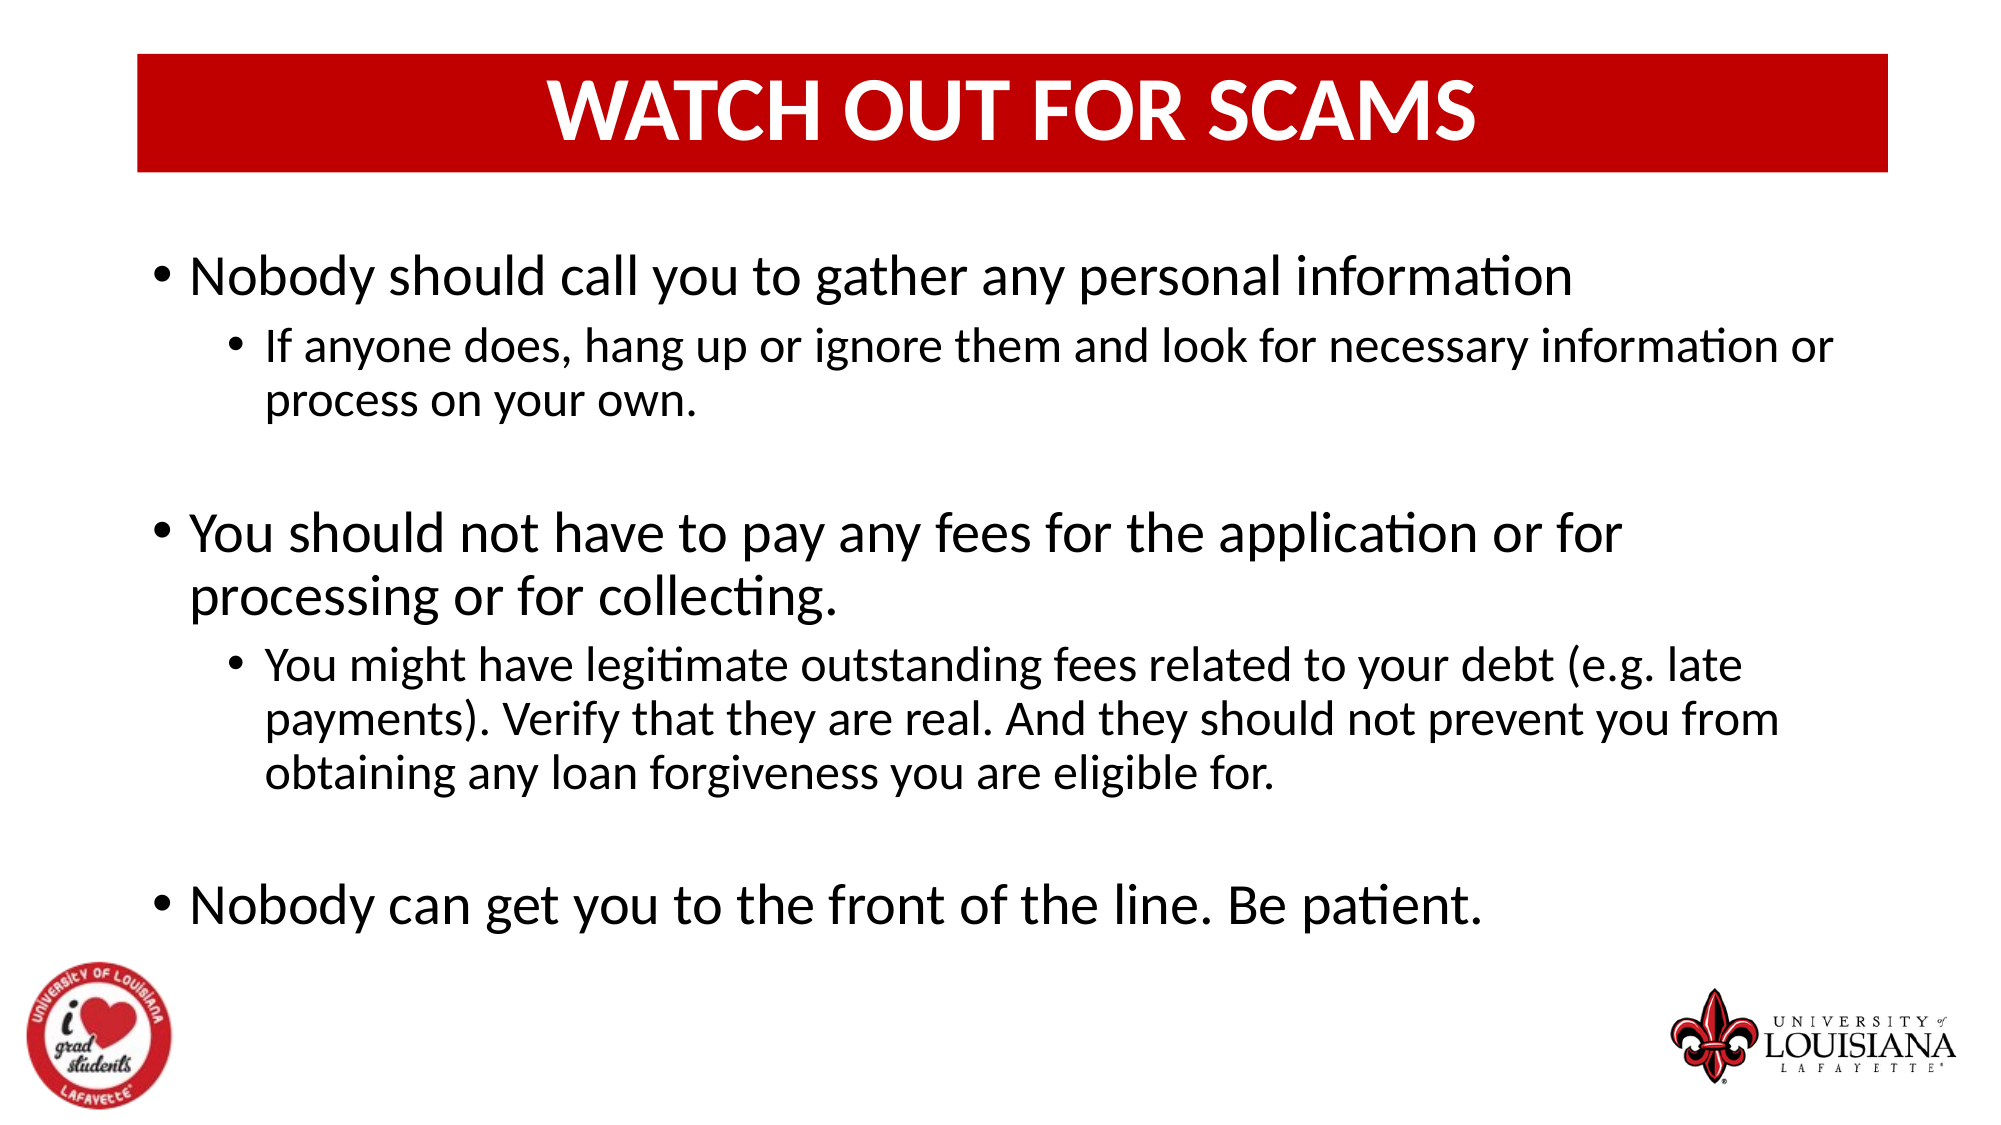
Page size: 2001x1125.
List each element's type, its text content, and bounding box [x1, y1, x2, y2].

text_box WATCH OUT FOR SCAMS [137, 53, 1888, 173]
picture [1657, 977, 1982, 1091]
picture [4, 950, 197, 1122]
text_box Nobody should call you to gather any personal information If anyone does, hang up or ignore them and look for necessary information or process on your own. You should not have to pay any fees for the application or for processing or for collecting. You might have legitimate outstanding fees related to your debt (e.g. late payments). Verify that they are real. And they should not prevent you from obtaining any loan forgiveness you are eligible for. Nobody can get you to the front of the line. Be patient. [137, 238, 1863, 1014]
